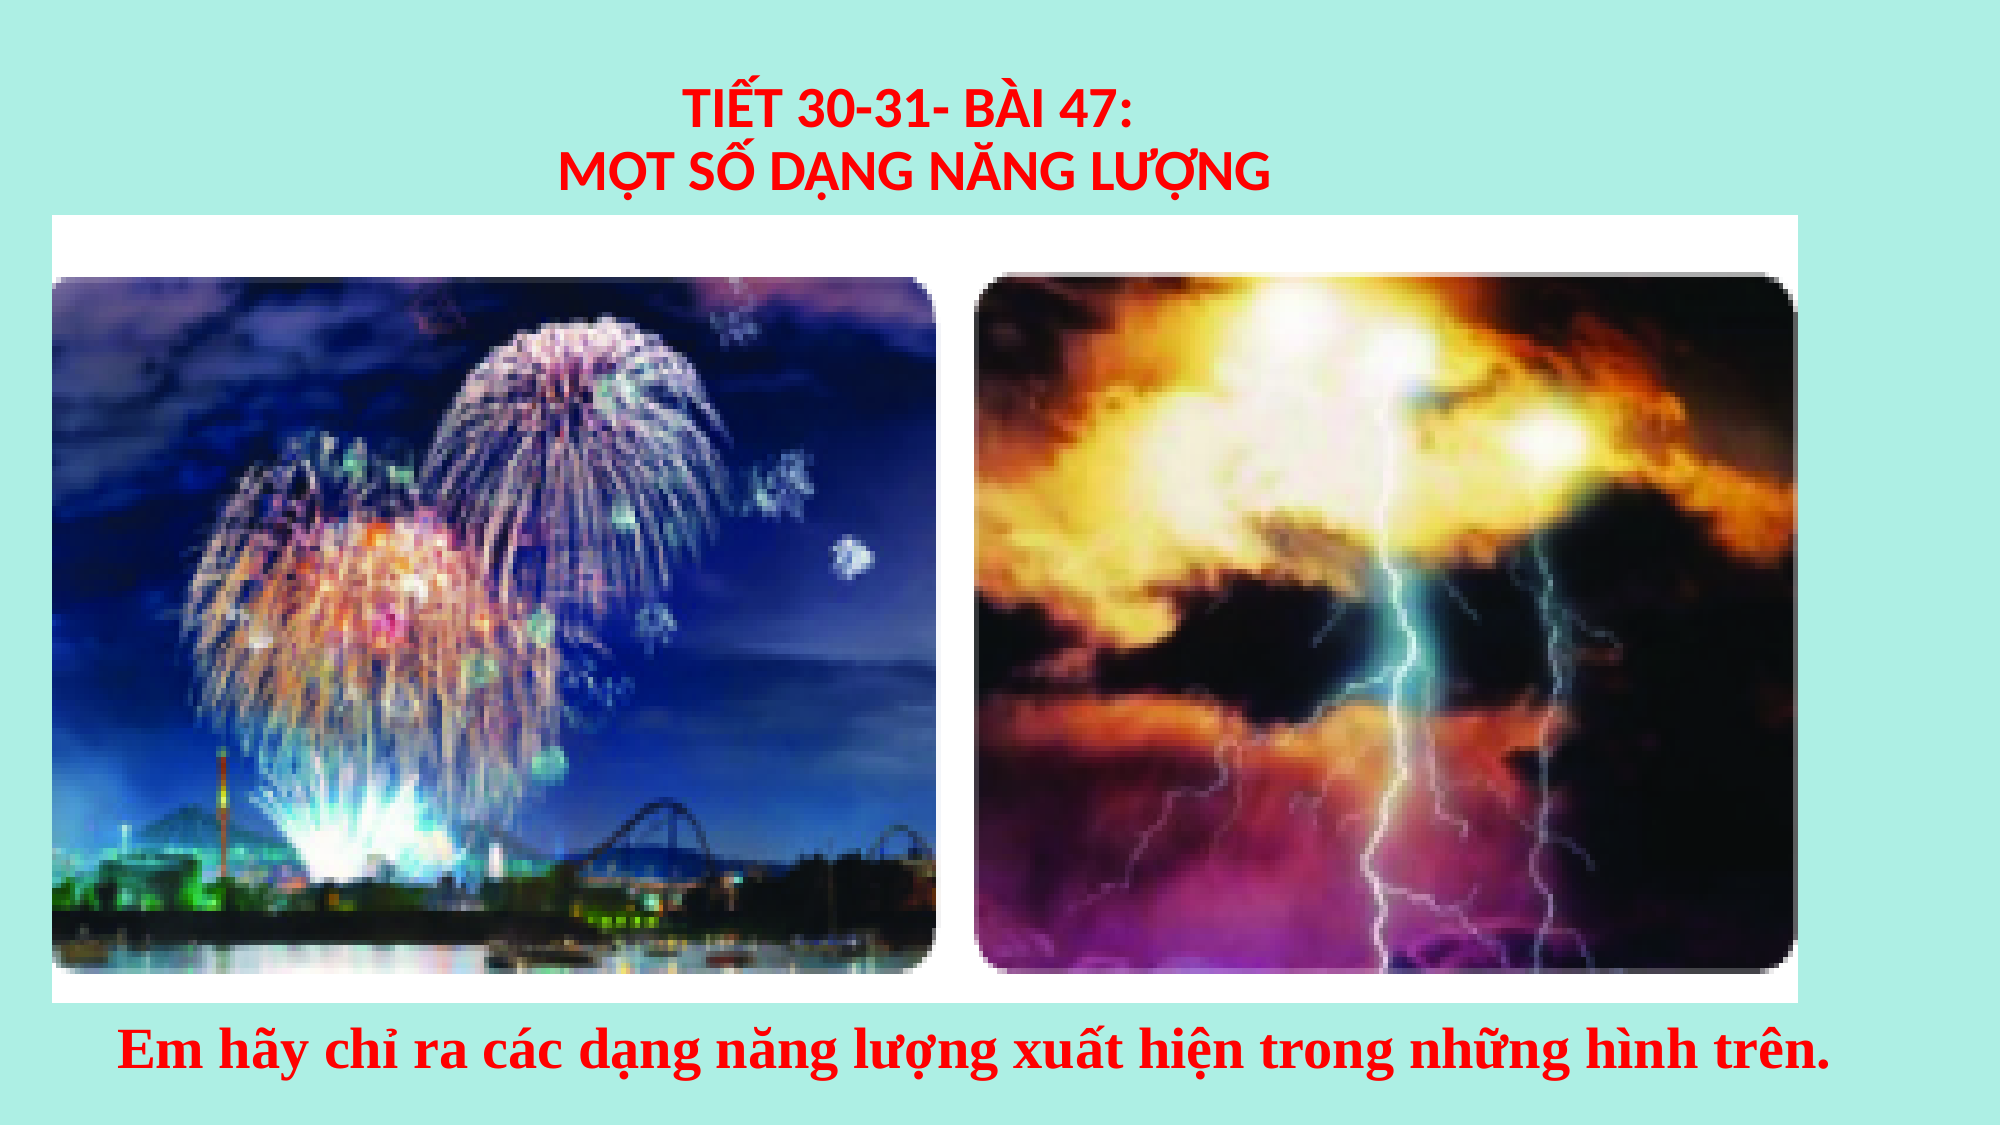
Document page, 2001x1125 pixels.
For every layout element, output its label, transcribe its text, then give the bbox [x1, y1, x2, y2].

text_box Em hãy chỉ ra các dạng năng lượng xuất hiện trong những hình trên. [102, 1003, 1898, 1088]
picture [52, 215, 1798, 1004]
title TIẾT 30-31- BÀI 47: MỘT SỐ DẠNG NĂNG LƯỢNG [52, 36, 1778, 215]
